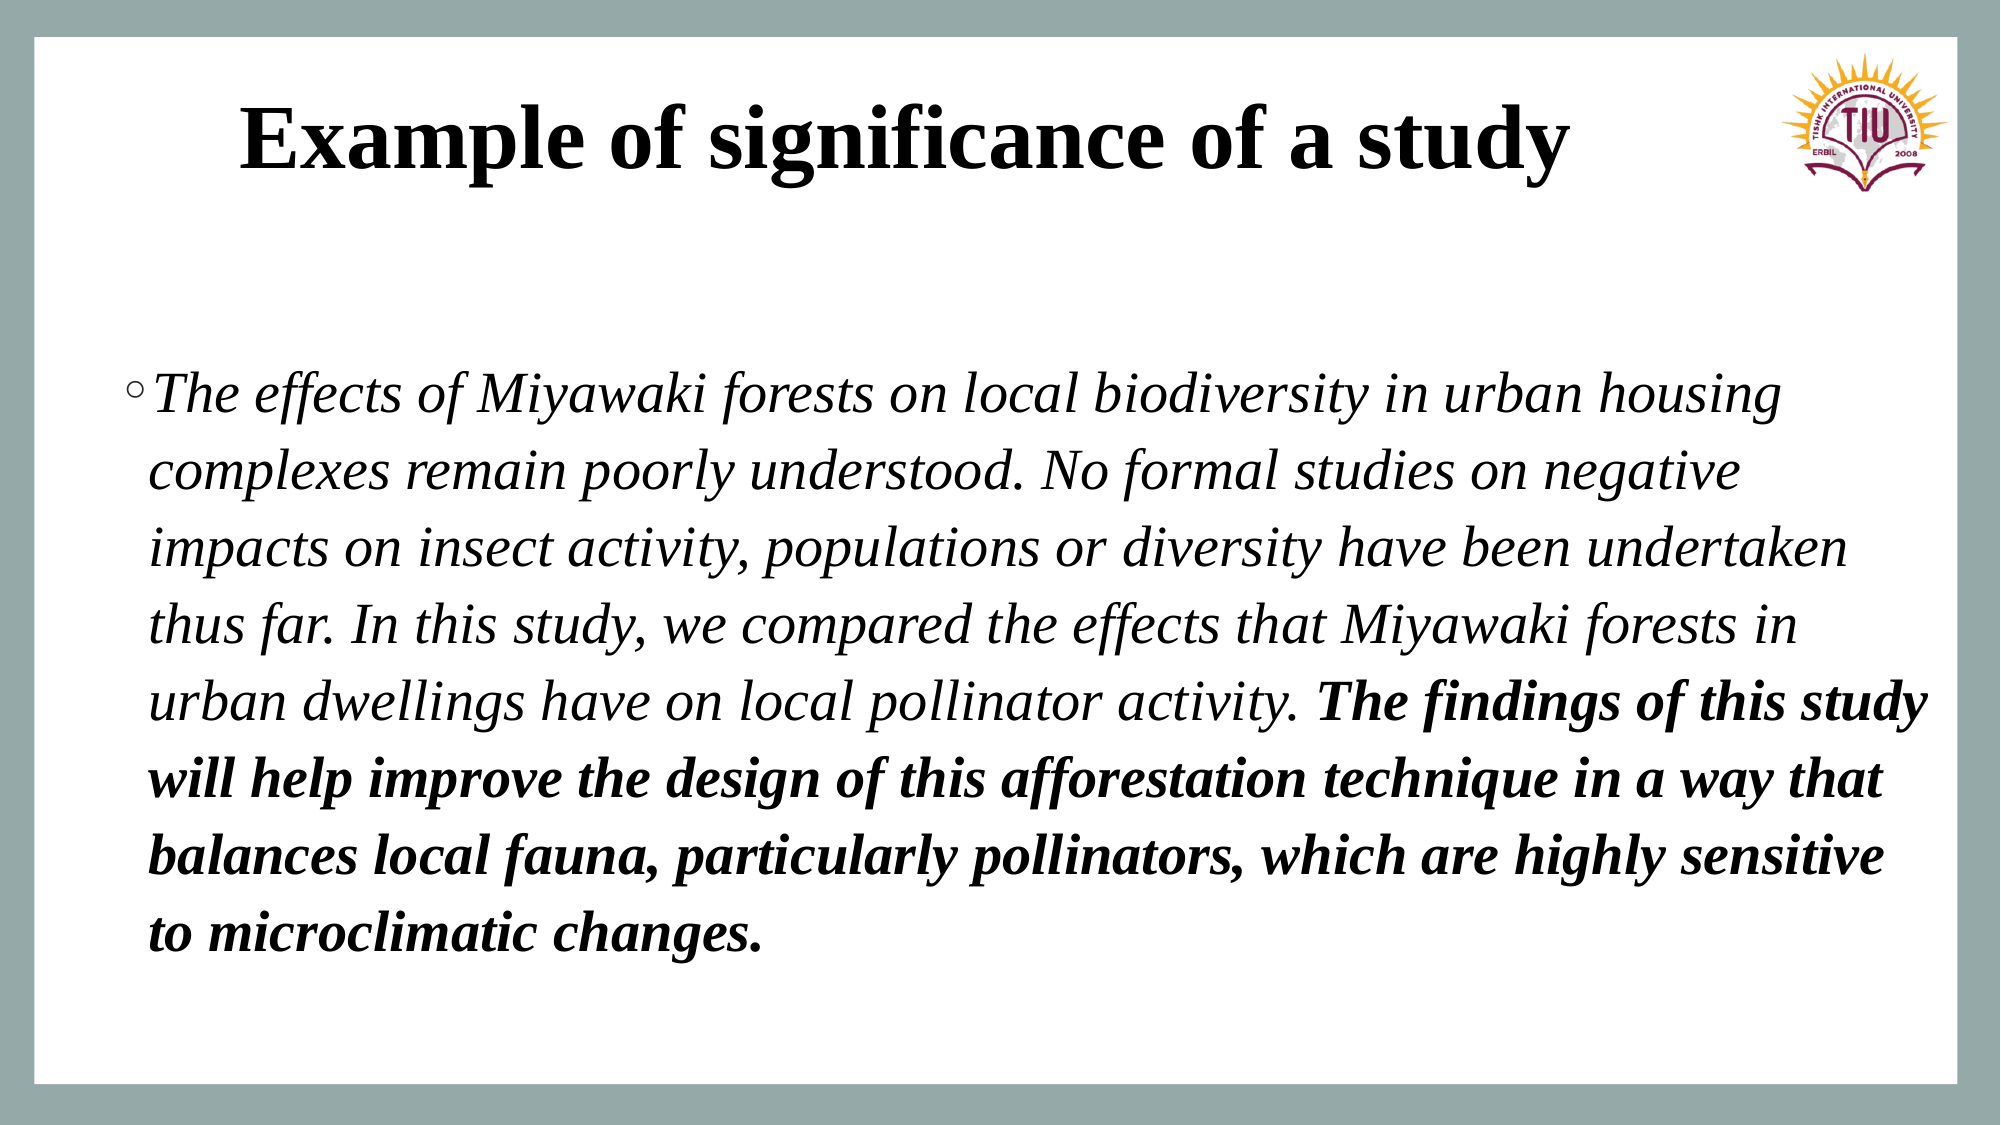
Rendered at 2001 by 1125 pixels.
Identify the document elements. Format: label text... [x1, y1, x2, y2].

text_box [0, 0, 2000, 1125]
title Example of significance of a study [103, 123, 1710, 254]
picture [1778, 37, 1951, 206]
list The effects of Miyawaki forests on local biodiversity in urban housing complexes remain poorly understood. No formal studies on negative impacts on insect activity, populations or diversity have been undertaken thus far. In this study, we compared the effects that Miyawaki forests in urban dwellings have on local pollinator activity. The findings of this study will help improve the design of this afforestation technique in a way that balances local fauna, particularly pollinators, which are highly sensitive to microclimatic changes. [103, 339, 1951, 899]
text_box [34, 37, 1958, 1085]
